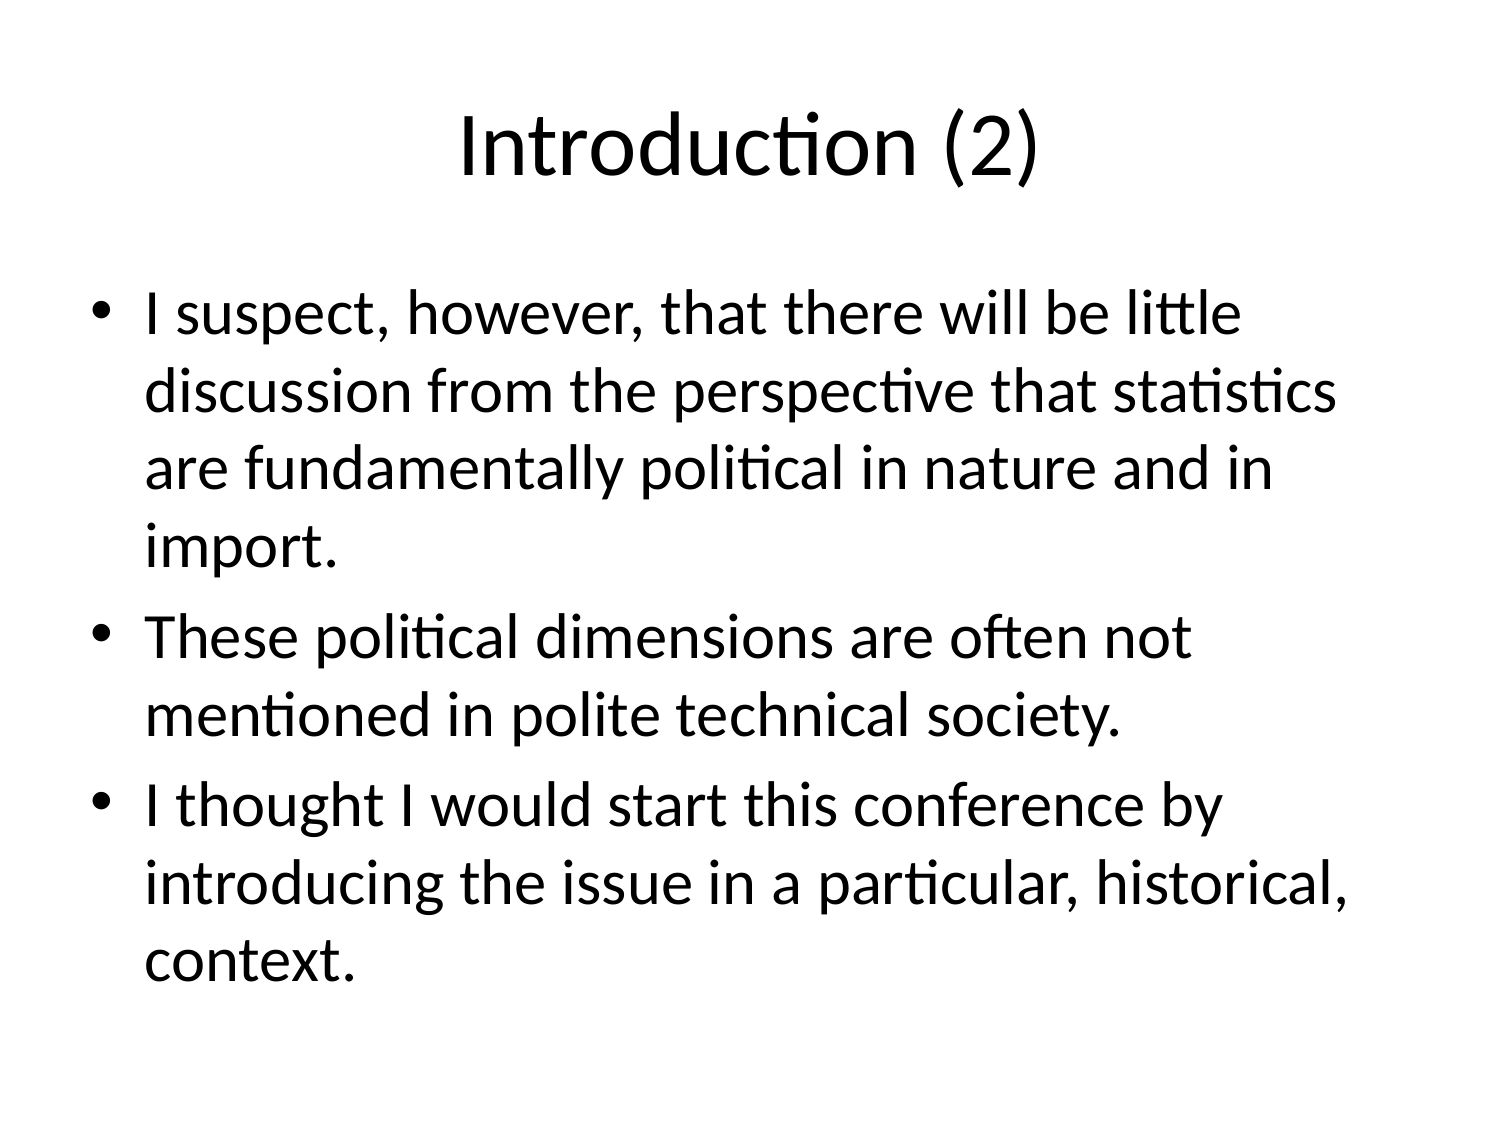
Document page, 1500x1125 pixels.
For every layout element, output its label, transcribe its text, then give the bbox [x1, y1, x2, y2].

list I suspect, however, that there will be little discussion from the perspective that statistics are fundamentally political in nature and in import. These political dimensions are often not mentioned in polite technical society. I thought I would start this conference by introducing the issue in a particular, historical, context. [75, 262, 1425, 1005]
title Introduction (2) [75, 45, 1425, 233]
